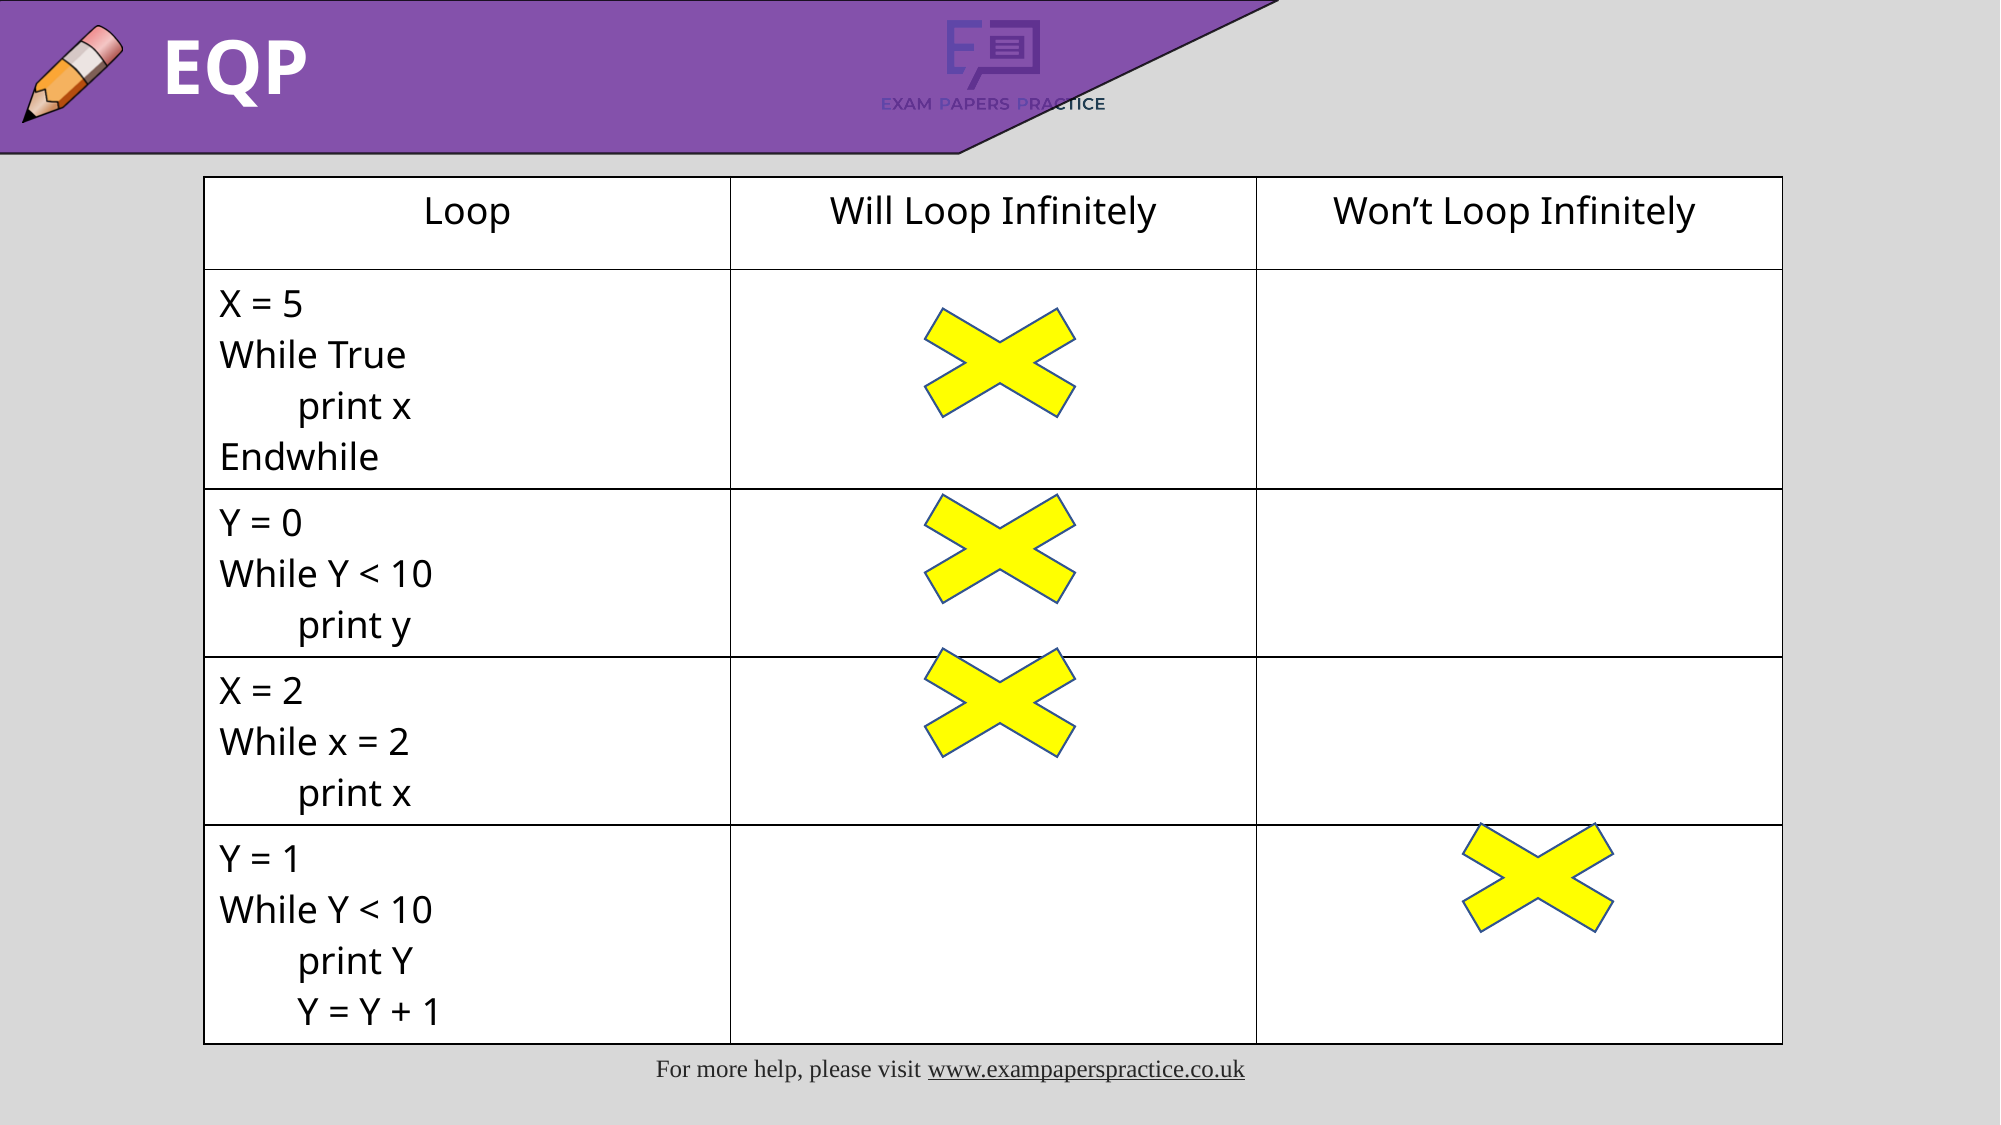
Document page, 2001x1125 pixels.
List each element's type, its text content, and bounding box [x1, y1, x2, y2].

table_cell [1257, 270, 1782, 488]
table_cell [731, 826, 1256, 1043]
table_header Loop [205, 178, 730, 269]
text_box [923, 493, 1077, 605]
table_cell Y = 1 While Y < 10 print Y Y = Y + 1 [205, 826, 730, 1043]
text_box [1461, 822, 1615, 934]
table_cell Y = 0 While Y < 10 print y [205, 490, 730, 656]
text_box [923, 647, 1077, 759]
list EQP [146, 22, 960, 134]
table_cell [731, 270, 1256, 488]
table_cell X = 2 While x = 2 print x [205, 658, 730, 824]
table_cell X = 5 While True print x Endwhile [205, 270, 730, 488]
table_header Will Loop Infinitely [731, 178, 1256, 269]
text_box [923, 307, 1077, 419]
table_cell [731, 658, 1256, 824]
table_header Won’t Loop Infinitely [1257, 178, 1782, 269]
picture [22, 25, 123, 123]
table_cell [1257, 826, 1782, 1043]
table_cell [1257, 490, 1782, 656]
table_cell [731, 490, 1256, 656]
table_cell [1257, 658, 1782, 824]
